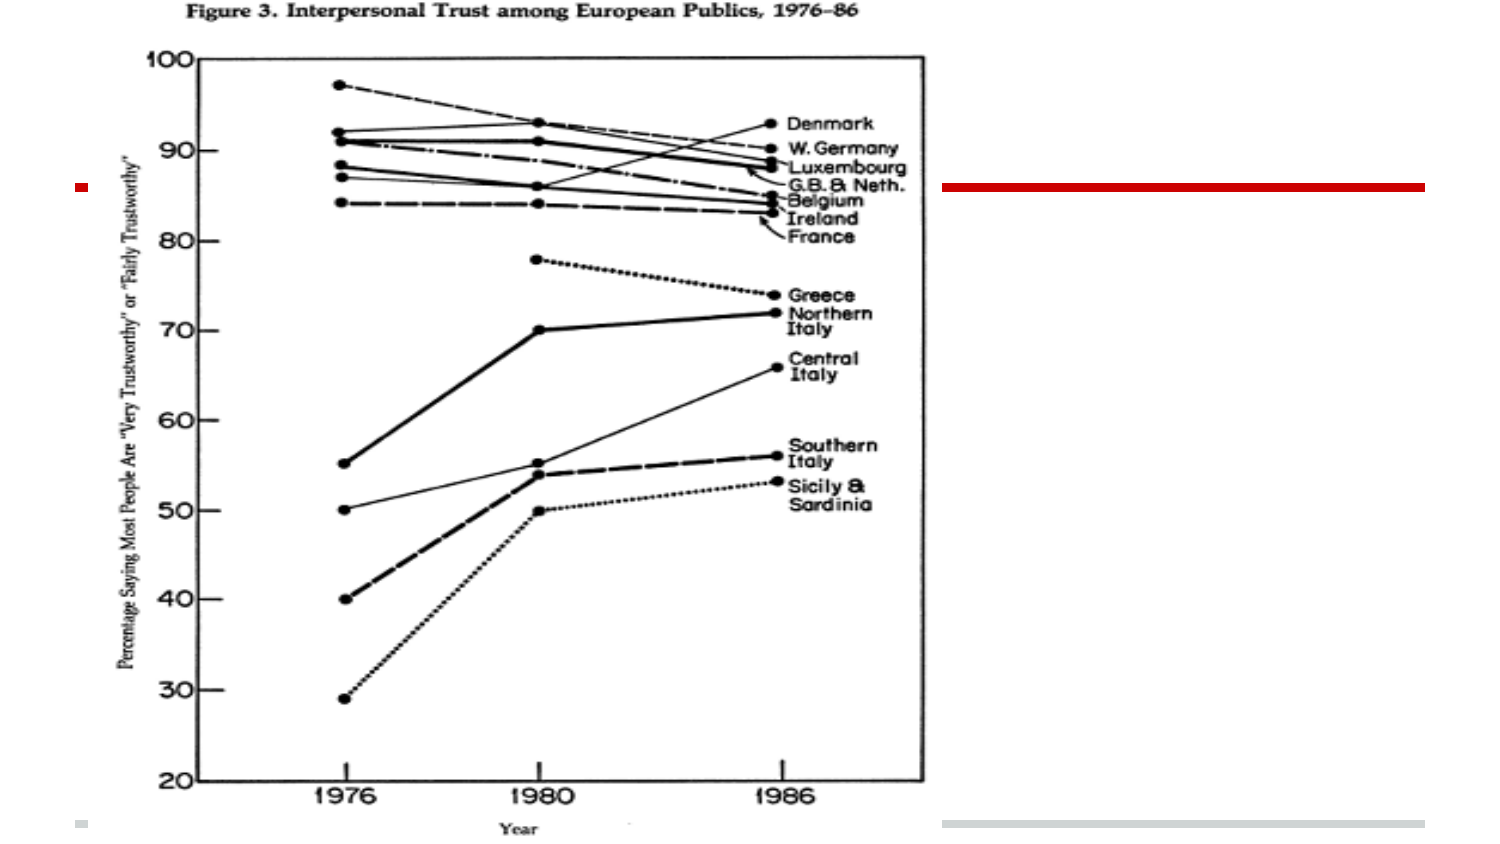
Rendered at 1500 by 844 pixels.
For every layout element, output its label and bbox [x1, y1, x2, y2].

picture [88, 1, 943, 843]
